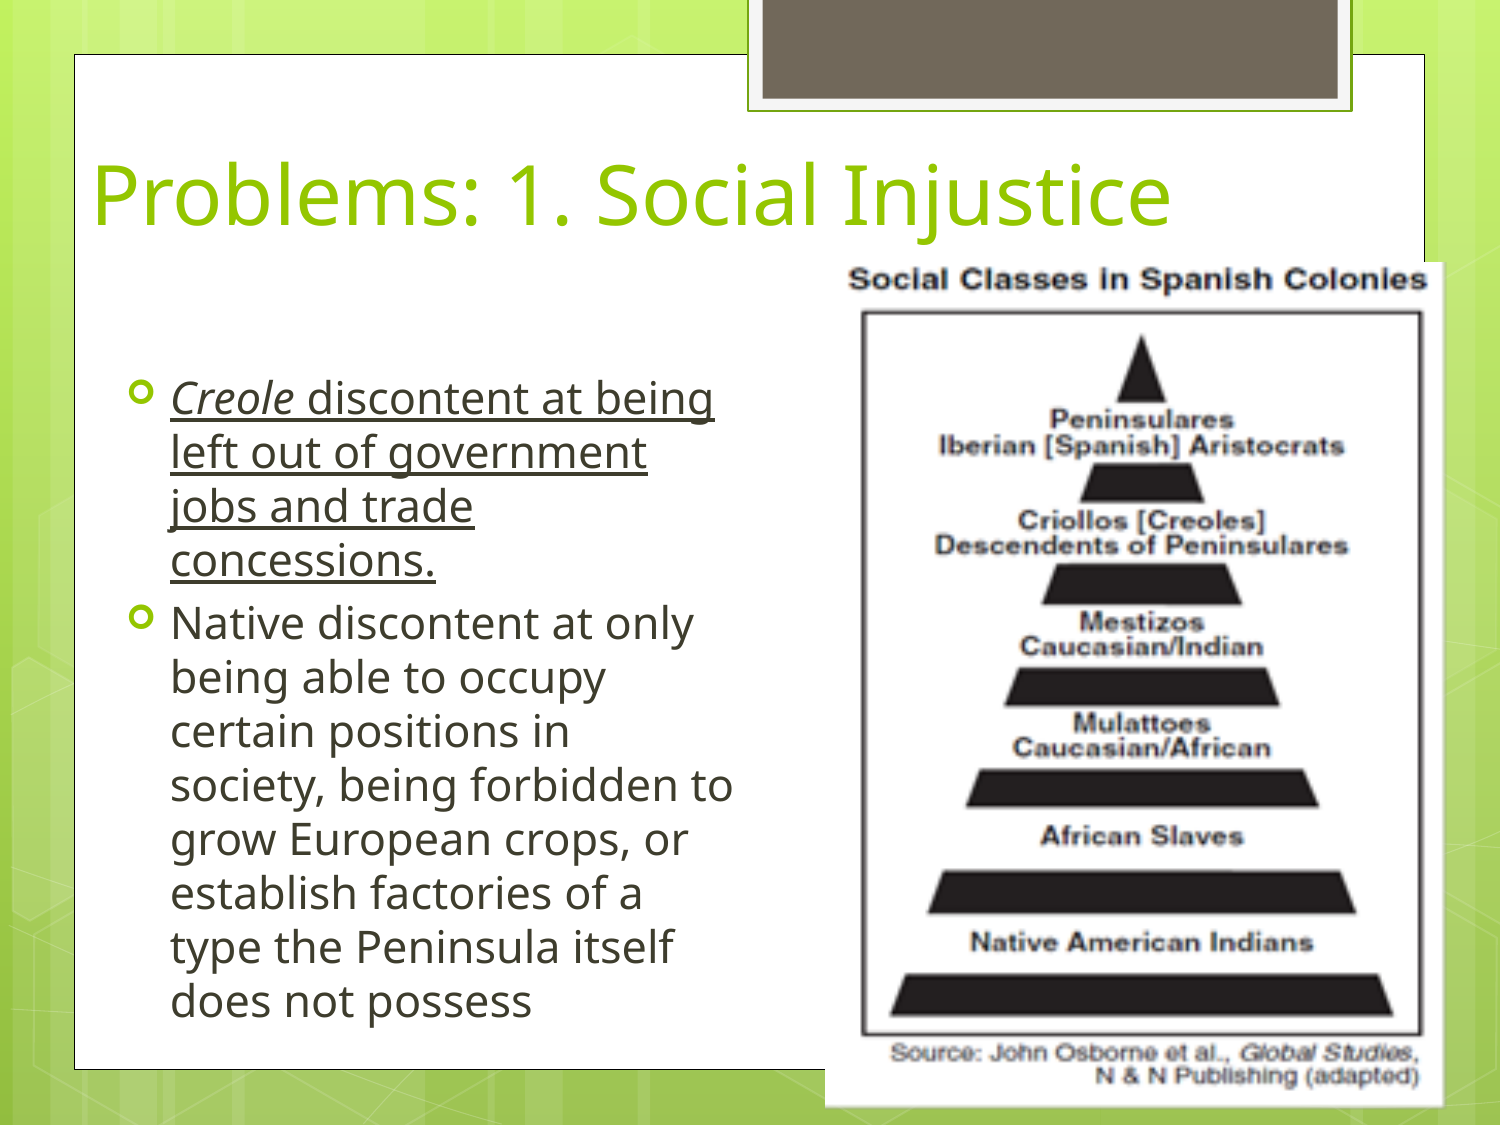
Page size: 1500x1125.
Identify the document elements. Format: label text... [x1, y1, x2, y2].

list Creole discontent at being left out of government jobs and trade concessions. Native discontent at only being able to occupy certain positions in society, being forbidden to grow European crops, or establish factories of a type the Peninsula itself does not possess [99, 362, 750, 1038]
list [824, 262, 1451, 1113]
title Problems: 1. Social Injustice [75, 62, 1228, 250]
